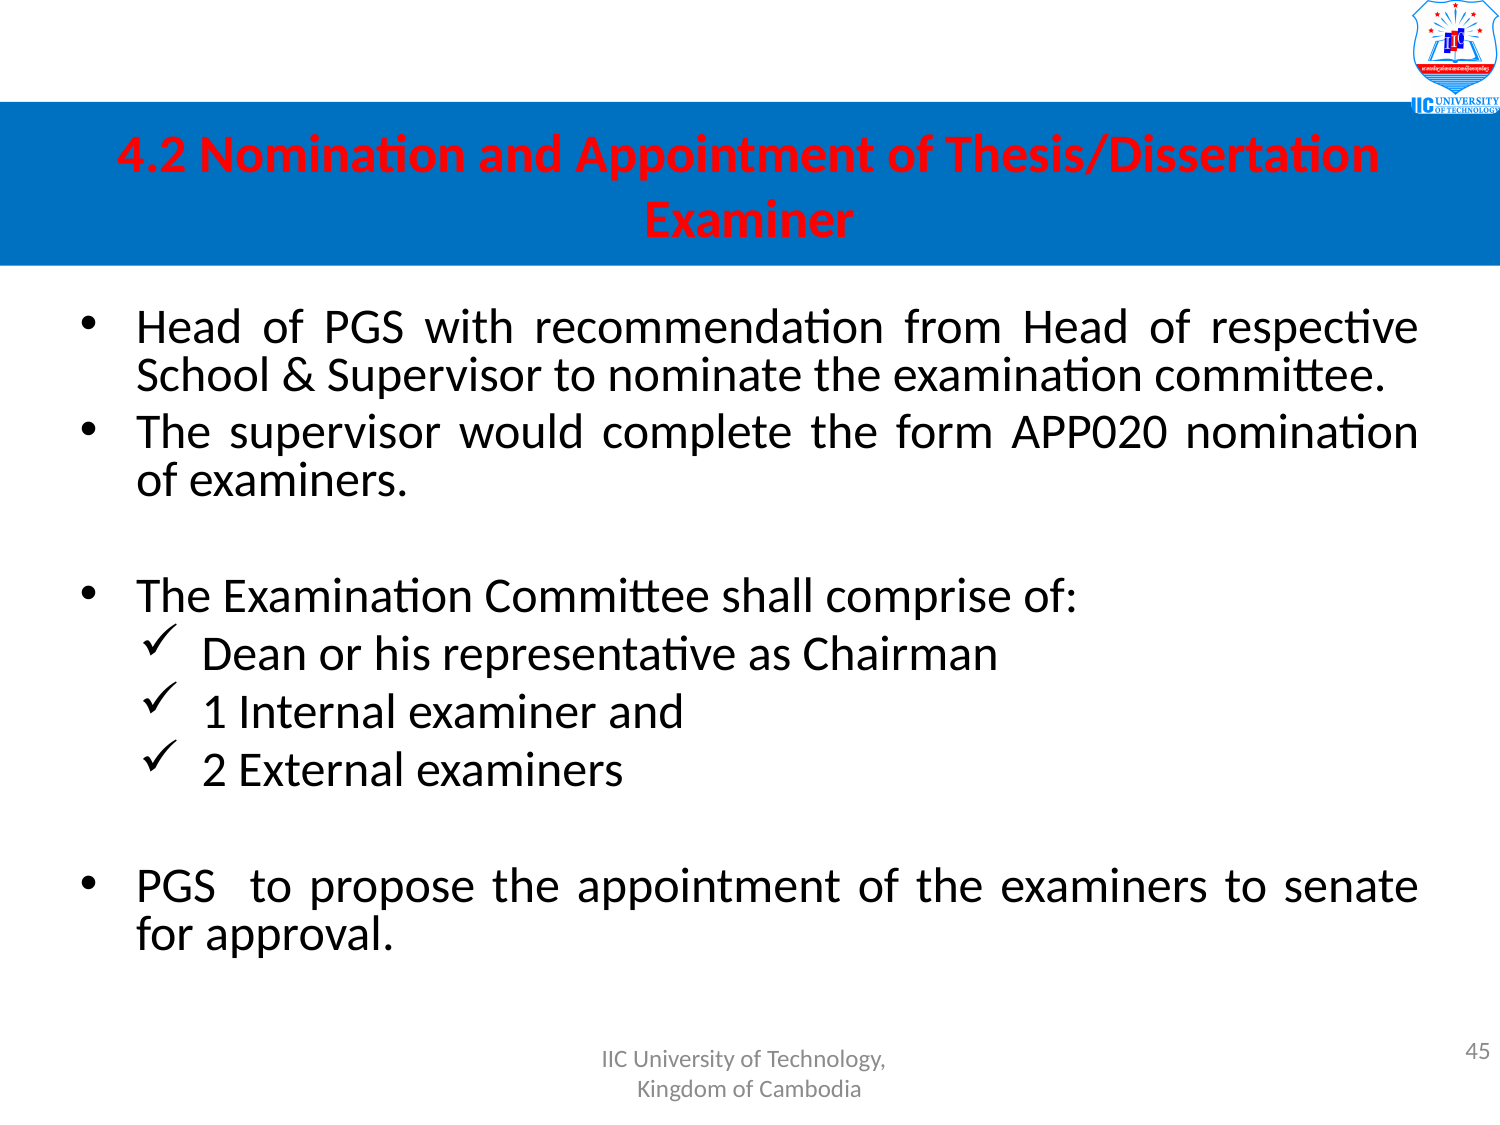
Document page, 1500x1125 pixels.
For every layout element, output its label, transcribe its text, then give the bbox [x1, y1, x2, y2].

slide_number 45 [1156, 1019, 1500, 1080]
list Head of PGS with recommendation from Head of respective School & Supervisor to nominate the examination committee. The supervisor would complete the form APP020 nomination of examiners. The Examination Committee shall comprise of: Dean or his representative as Chairman 1 Internal examiner and 2 External examiners PGS to propose the appointment of the examiners to senate for approval. [64, 268, 1436, 1012]
picture [1411, 0, 1500, 114]
footer IIC University of Technology, Kingdom of Cambodia [512, 1042, 988, 1103]
text_box 4.2 Nomination and Appointment of Thesis/Dissertation Examiner [0, 100, 1500, 268]
